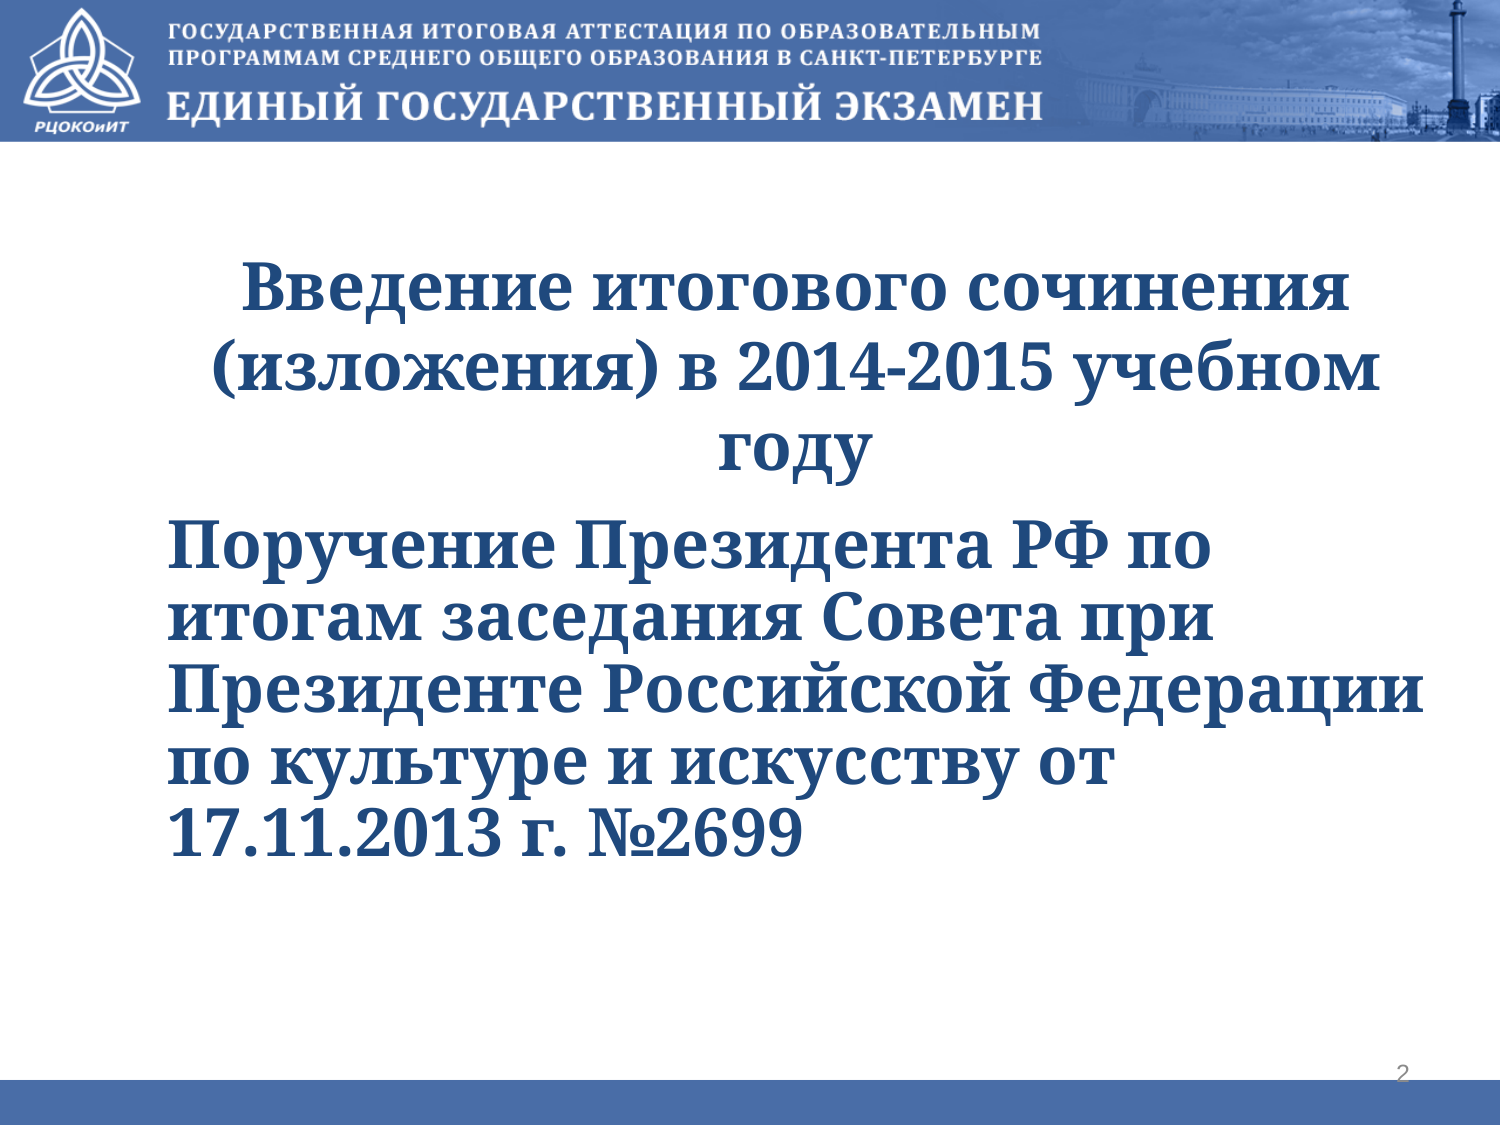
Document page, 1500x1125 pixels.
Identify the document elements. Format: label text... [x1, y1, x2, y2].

list Поручение Президента РФ по итогам заседания Совета при Президенте Российской Федерации по культуре и искусству от 17.11.2013 г. №2699 [152, 503, 1442, 962]
title Введение итогового сочинения (изложения) в 2014-2015 учебном году [175, 281, 1417, 447]
picture [0, 0, 1500, 1125]
slide_number 2 [1074, 1042, 1425, 1103]
